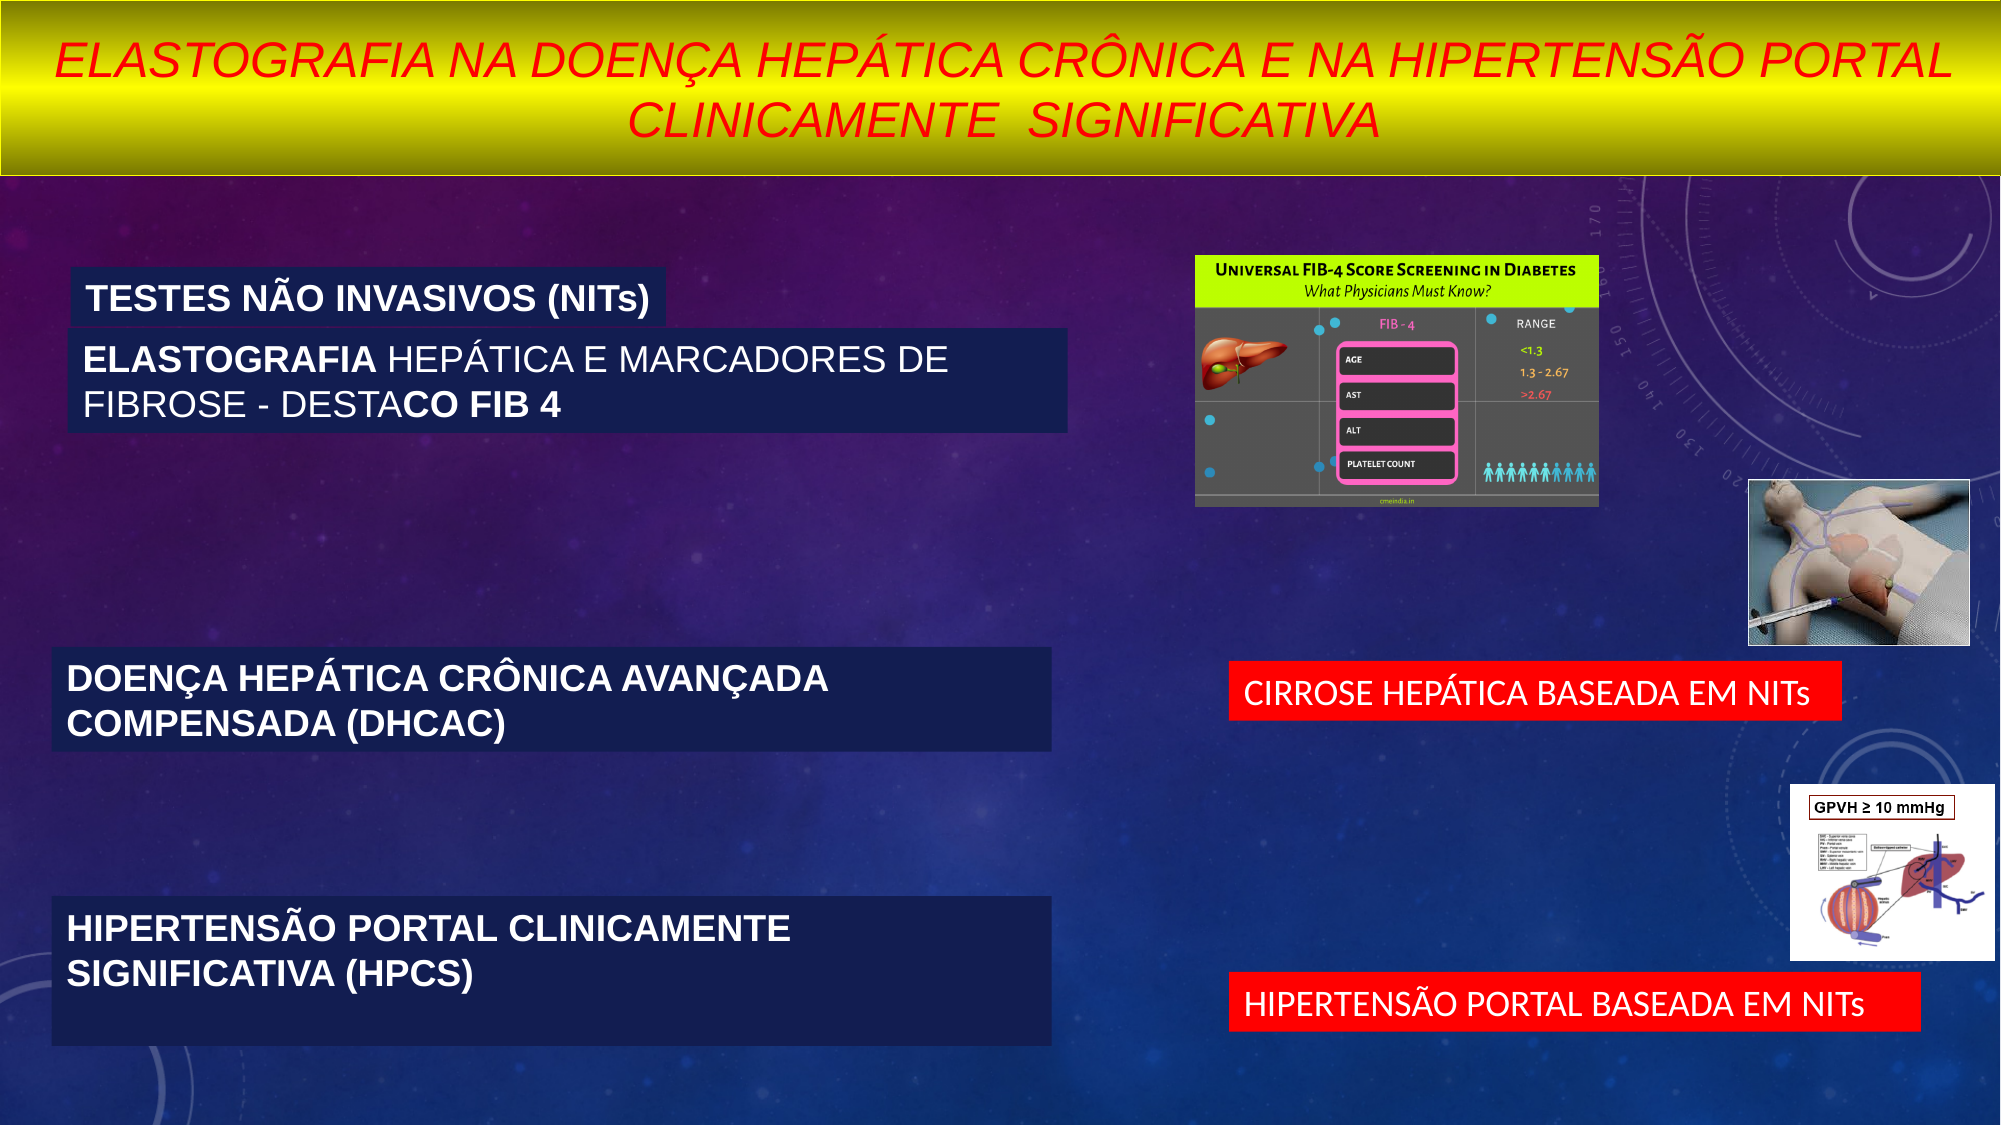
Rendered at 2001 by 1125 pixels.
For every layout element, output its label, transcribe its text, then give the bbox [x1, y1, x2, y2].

text_box ELASTOGRAFIA NA DOENÇA HEPÁTICA CRÔNICA E NA HIPERTENSÃO PORTAL CLINICAMENTE SIGNIFICATIVA [0, 0, 2000, 176]
text_box HIPERTENSÃO PORTAL CLINICAMENTE SIGNIFICATIVA (HPCS) [51, 896, 1052, 1046]
text_box TESTES NÃO INVASIVOS (NITs) [70, 266, 666, 327]
text_box DOENÇA HEPÁTICA CRÔNICA AVANÇADA COMPENSADA (DHCAC) [51, 646, 1052, 752]
text_box ELASTOGRAFIA HEPÁTICA E MARCADORES DE FIBROSE - DESTACO FIB 4 [67, 328, 1068, 433]
picture [0, 0, 2001, 1125]
text_box CIRROSE HEPÁTICA BASEADA EM NITs [1228, 660, 1842, 721]
text_box HIPERTENSÃO PORTAL BASEADA EM NITs [1229, 971, 1921, 1032]
